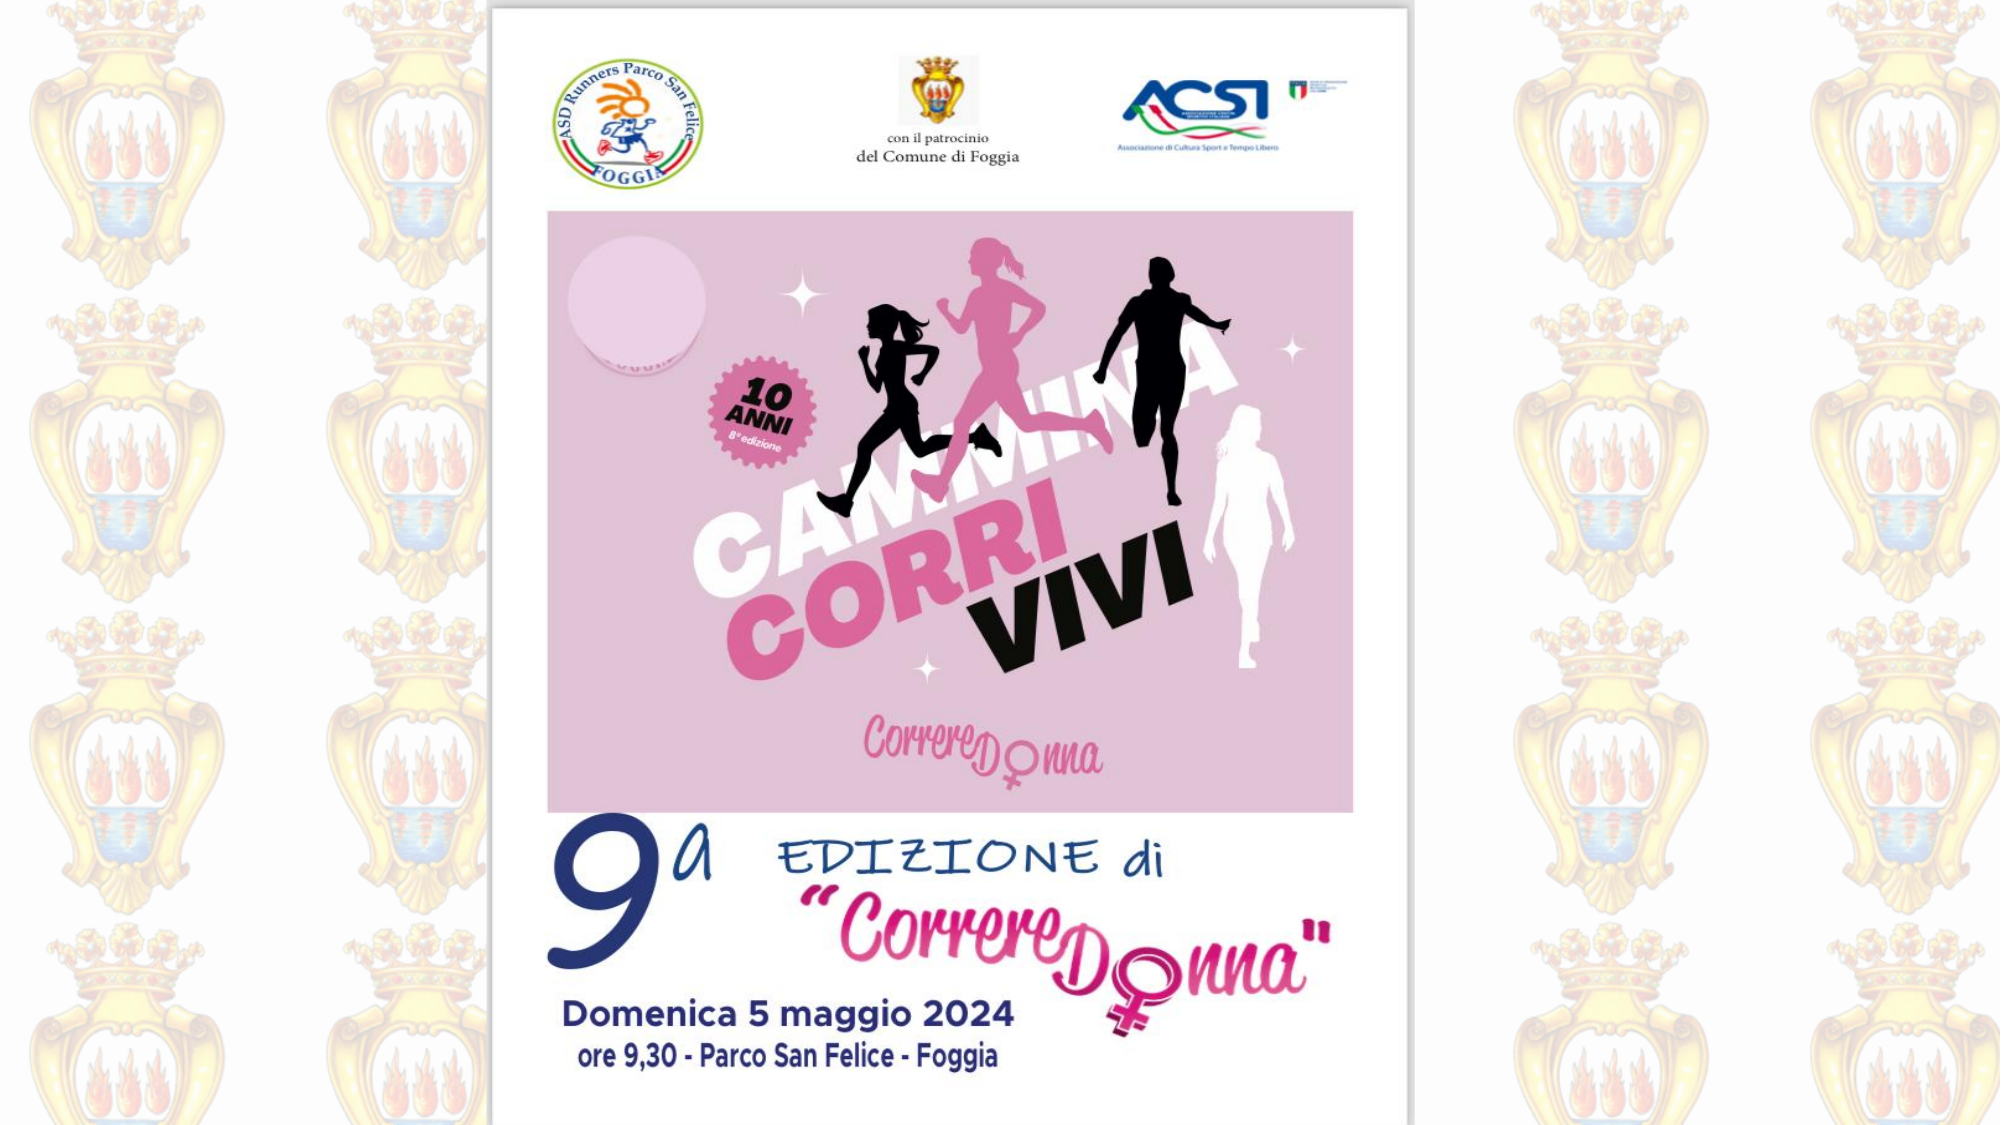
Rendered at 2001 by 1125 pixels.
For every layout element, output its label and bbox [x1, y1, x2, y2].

list [486, 0, 1415, 1125]
